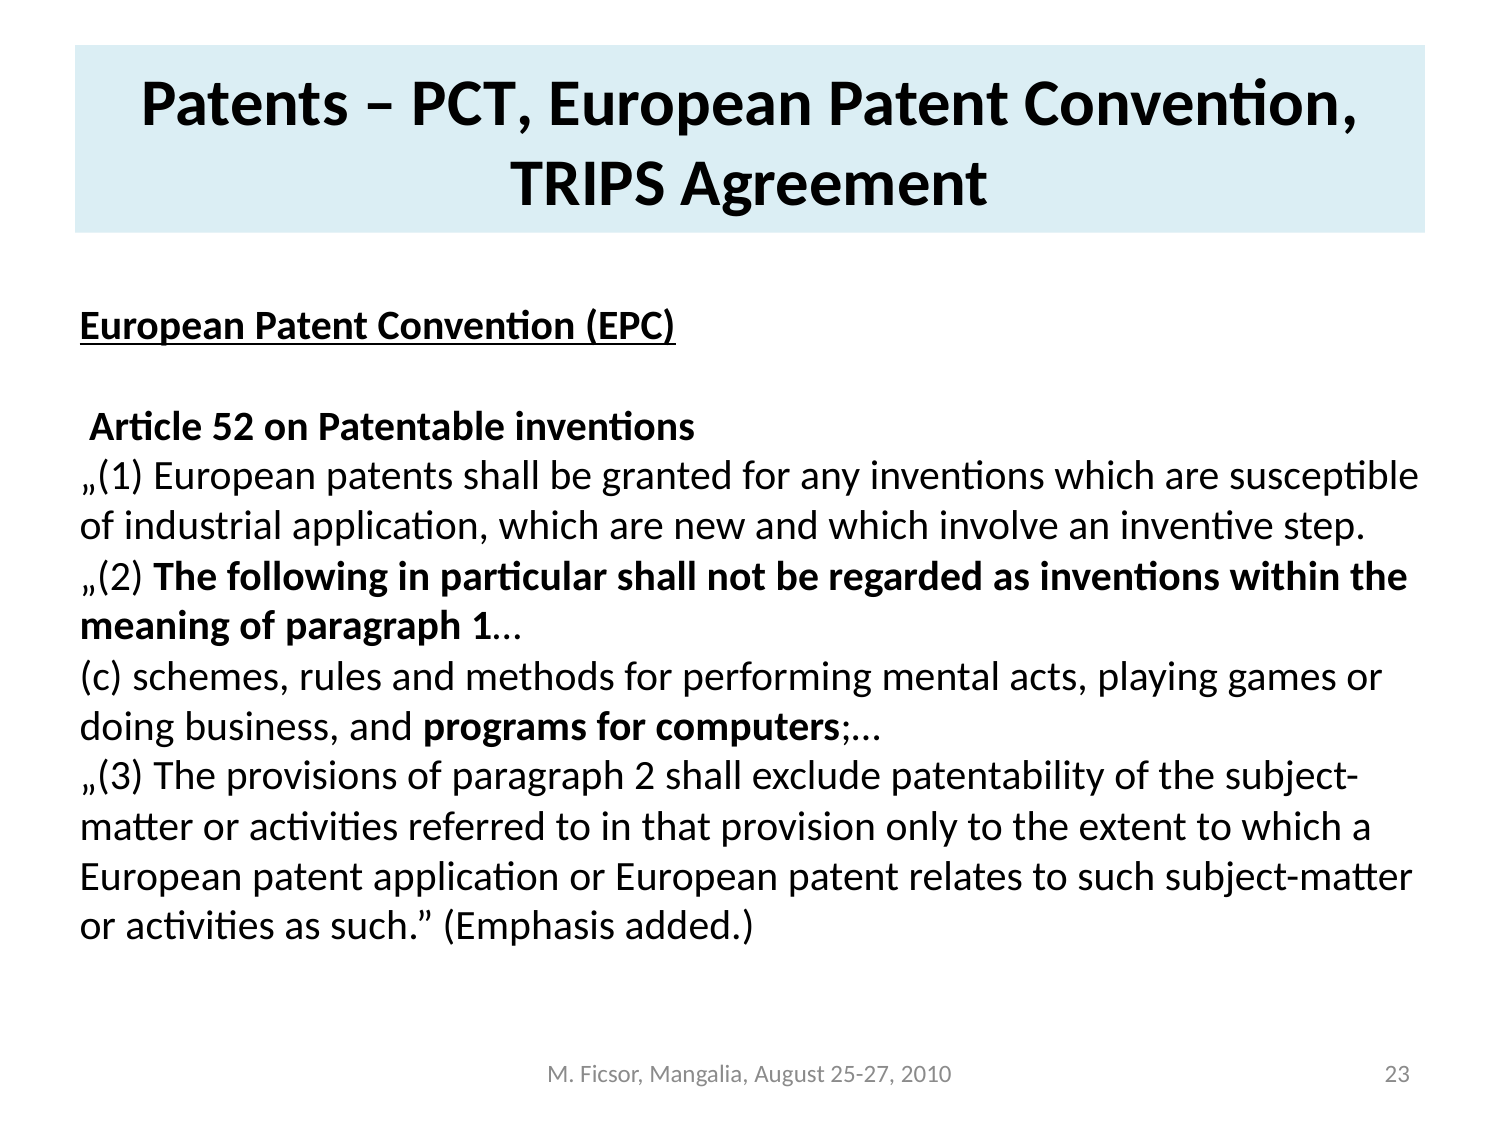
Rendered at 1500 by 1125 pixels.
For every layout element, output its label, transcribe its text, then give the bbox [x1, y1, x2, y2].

text_box European Patent Convention (EPC) Article 52 on Patentable inventions „(1) European patents shall be granted for any inventions which are susceptible of industrial application, which are new and which involve an inventive step. „(2) The following in particular shall not be regarded as inventions within the meaning of paragraph 1… (c) schemes, rules and methods for performing mental acts, playing games or doing business, and programs for computers;… „(3) The provisions of paragraph 2 shall exclude patentability of the subject-matter or activities referred to in that provision only to the extent to which a European patent application or European patent relates to such subject-matter or activities as such.” (Emphasis added.) [64, 290, 1447, 956]
slide_number 23 [1074, 1042, 1425, 1103]
footer M. Ficsor, Mangalia, August 25-27, 2010 [512, 1042, 988, 1103]
title Patents – PCT, European Patent Convention, TRIPS Agreement [75, 45, 1425, 233]
